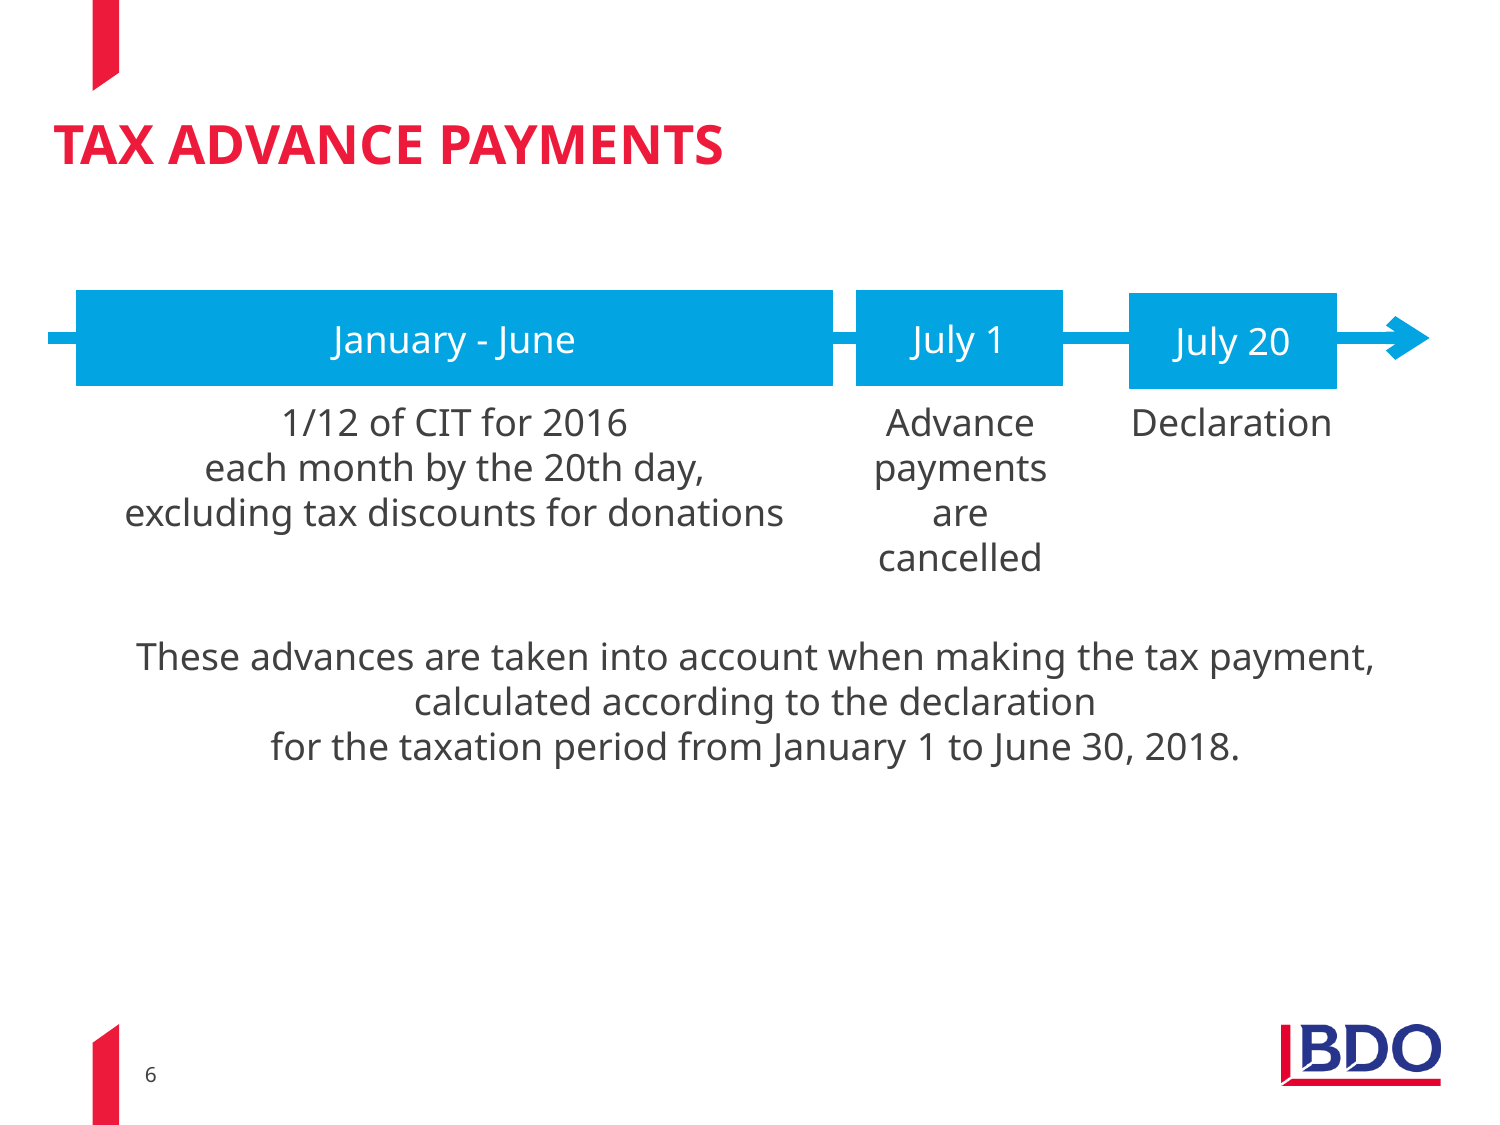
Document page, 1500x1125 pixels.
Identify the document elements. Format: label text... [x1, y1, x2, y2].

text_box Declaration [1129, 399, 1335, 445]
text_box Advance payments are cancelled [858, 399, 1063, 580]
text_box July 20 [1128, 347, 1338, 390]
text_box January - June [75, 289, 835, 337]
text_box 1/12 of CIT for 2016 each month by the 20th day, excluding tax discounts for donations [76, 399, 833, 535]
text_box July 1 [854, 347, 1065, 387]
title Tax Advance Payments [53, 123, 1442, 176]
picture [1281, 1024, 1441, 1086]
text_box July 1 [854, 289, 1065, 337]
text_box January - June [75, 347, 835, 387]
text_box These advances are taken into account when making the tax payment, calculated according to the declaration for the taxation period from January 1 to June 30, 2018. [64, 633, 1447, 769]
text_box July 20 [1128, 291, 1338, 337]
